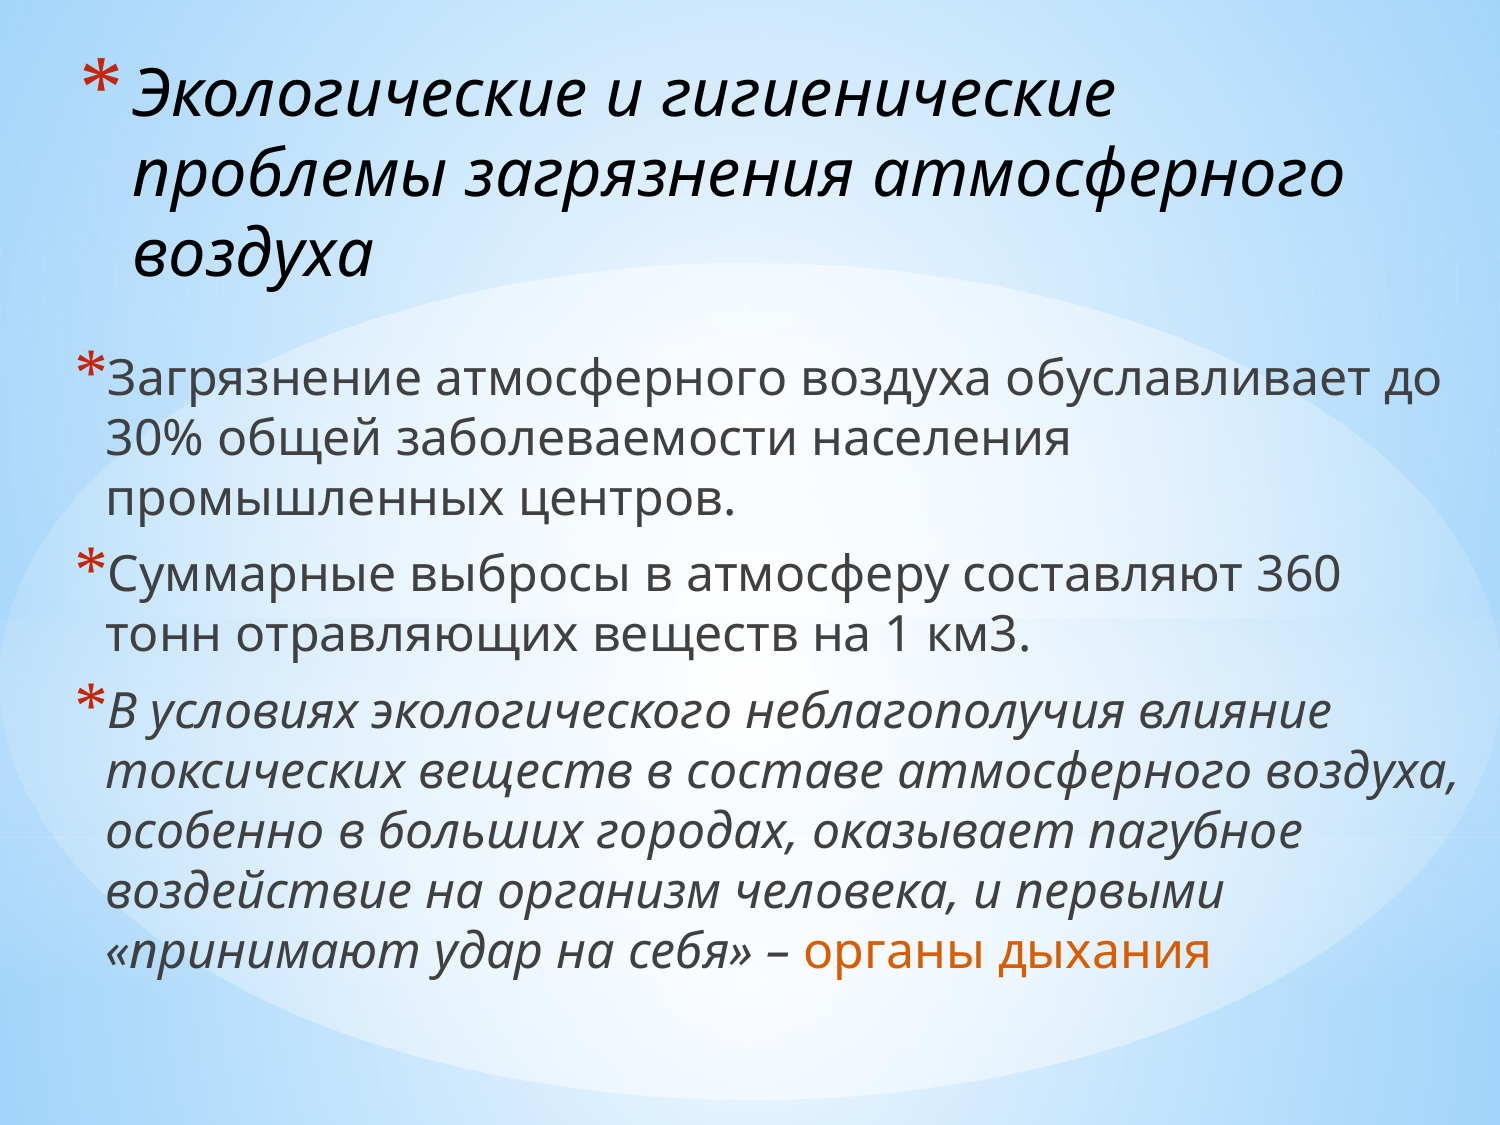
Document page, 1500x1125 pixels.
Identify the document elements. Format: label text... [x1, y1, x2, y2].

list Загрязнение атмосферного воздуха обуславливает до 30% общей заболеваемости населения промышленных центров. Суммарные выбросы в атмосферу составляют 360 тонн отравляющих веществ на 1 км3. В условиях экологического неблагополучия влияние токсических веществ в составе атмосферного воздуха, особенно в больших городах, оказывает пагубное воздействие на организм человека, и первыми «принимают удар на себя» – органы дыхания [53, 338, 1483, 1094]
title Экологические и гигиенические проблемы загрязнения атмосферного воздуха [64, 42, 1436, 160]
